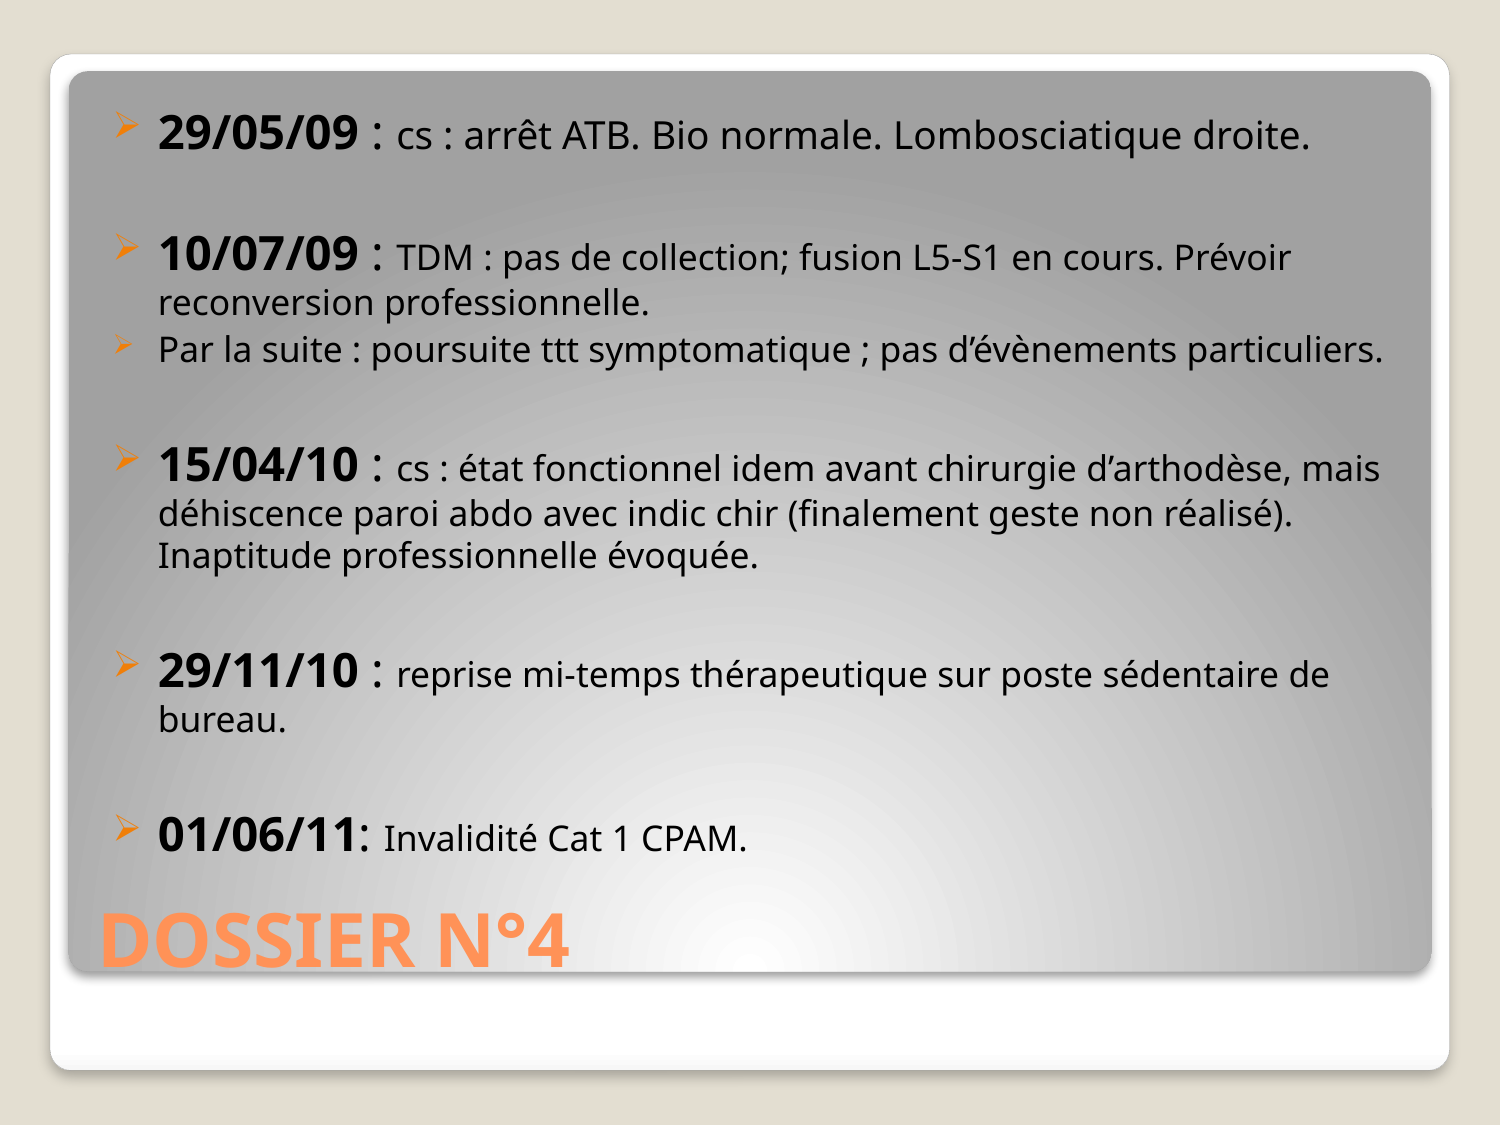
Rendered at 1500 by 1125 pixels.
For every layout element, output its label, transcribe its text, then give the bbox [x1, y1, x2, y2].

title DOSSIER N°4 [82, 882, 1425, 990]
list 29/05/09 : cs : arrêt ATB. Bio normale. Lombosciatique droite. 10/07/09 : TDM : pas de collection; fusion L5-S1 en cours. Prévoir reconversion professionnelle. Par la suite : poursuite ttt symptomatique ; pas d’évènements particuliers. 15/04/10 : cs : état fonctionnel idem avant chirurgie d’arthodèse, mais déhiscence paroi abdo avec indic chir (finalement geste non réalisé). Inaptitude professionnelle évoquée. 29/11/10 : reprise mi-temps thérapeutique sur poste sédentaire de bureau. 01/06/11: Invalidité Cat 1 CPAM. [82, 86, 1425, 882]
